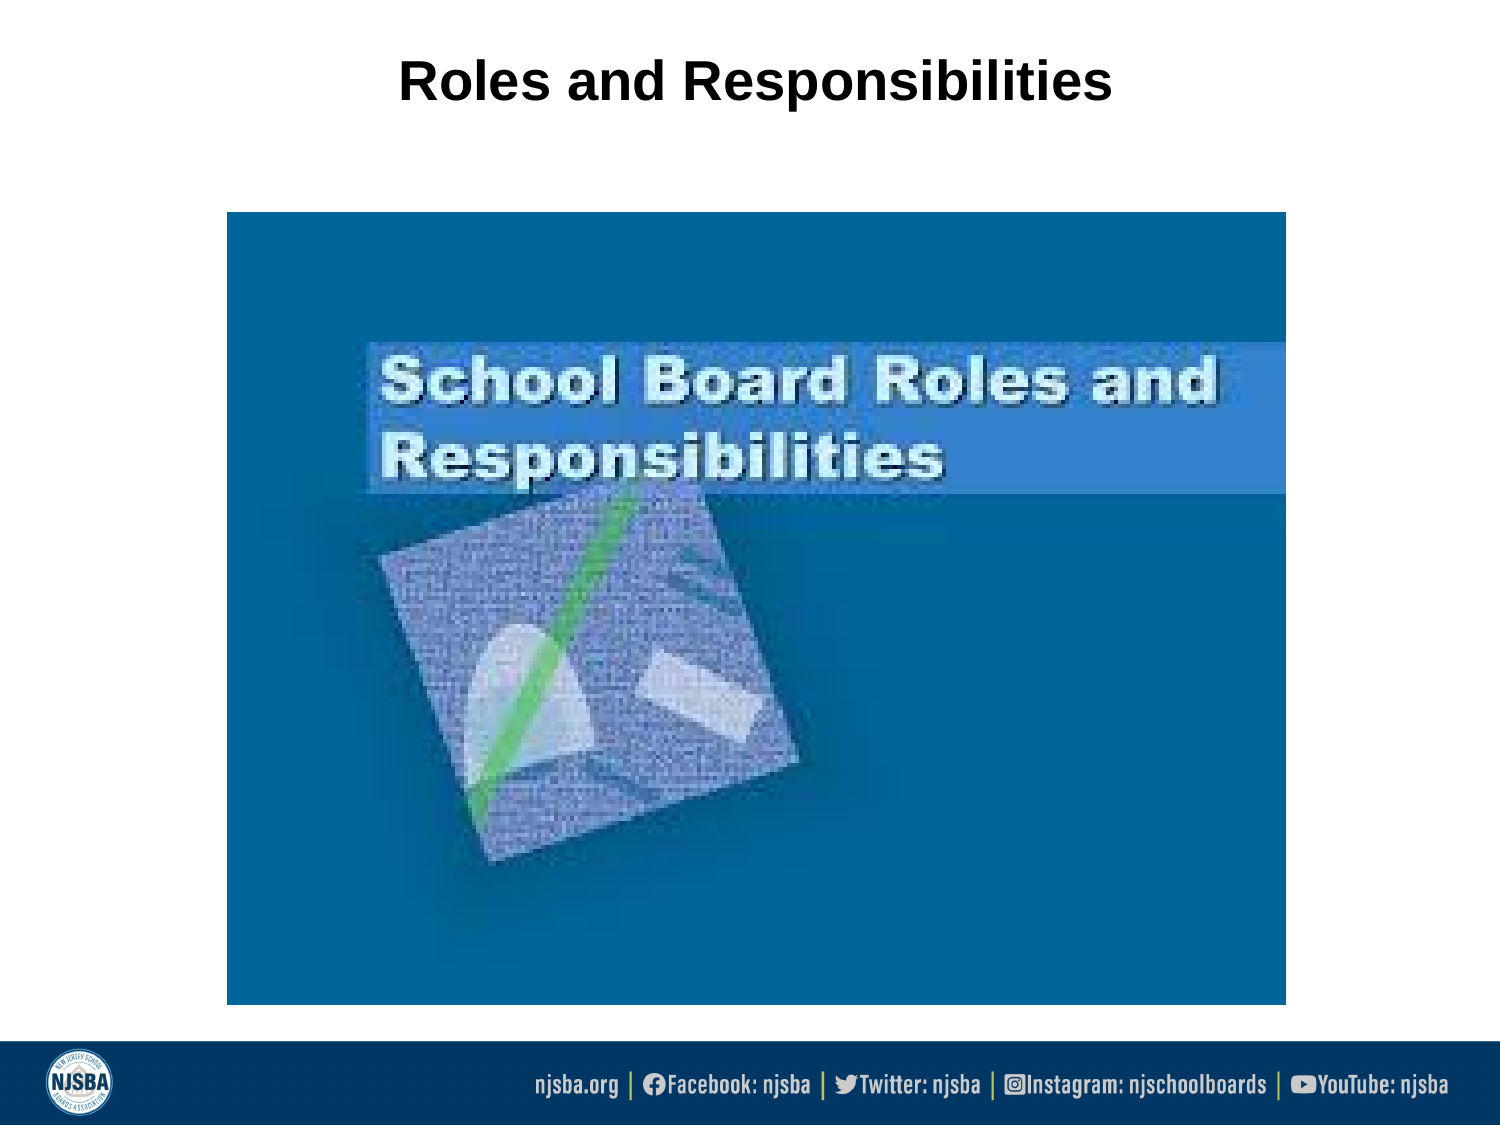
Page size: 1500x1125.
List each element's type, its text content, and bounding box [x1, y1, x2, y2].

picture [0, 0, 1500, 1125]
title Roles and Responsibilities [125, 24, 1388, 132]
